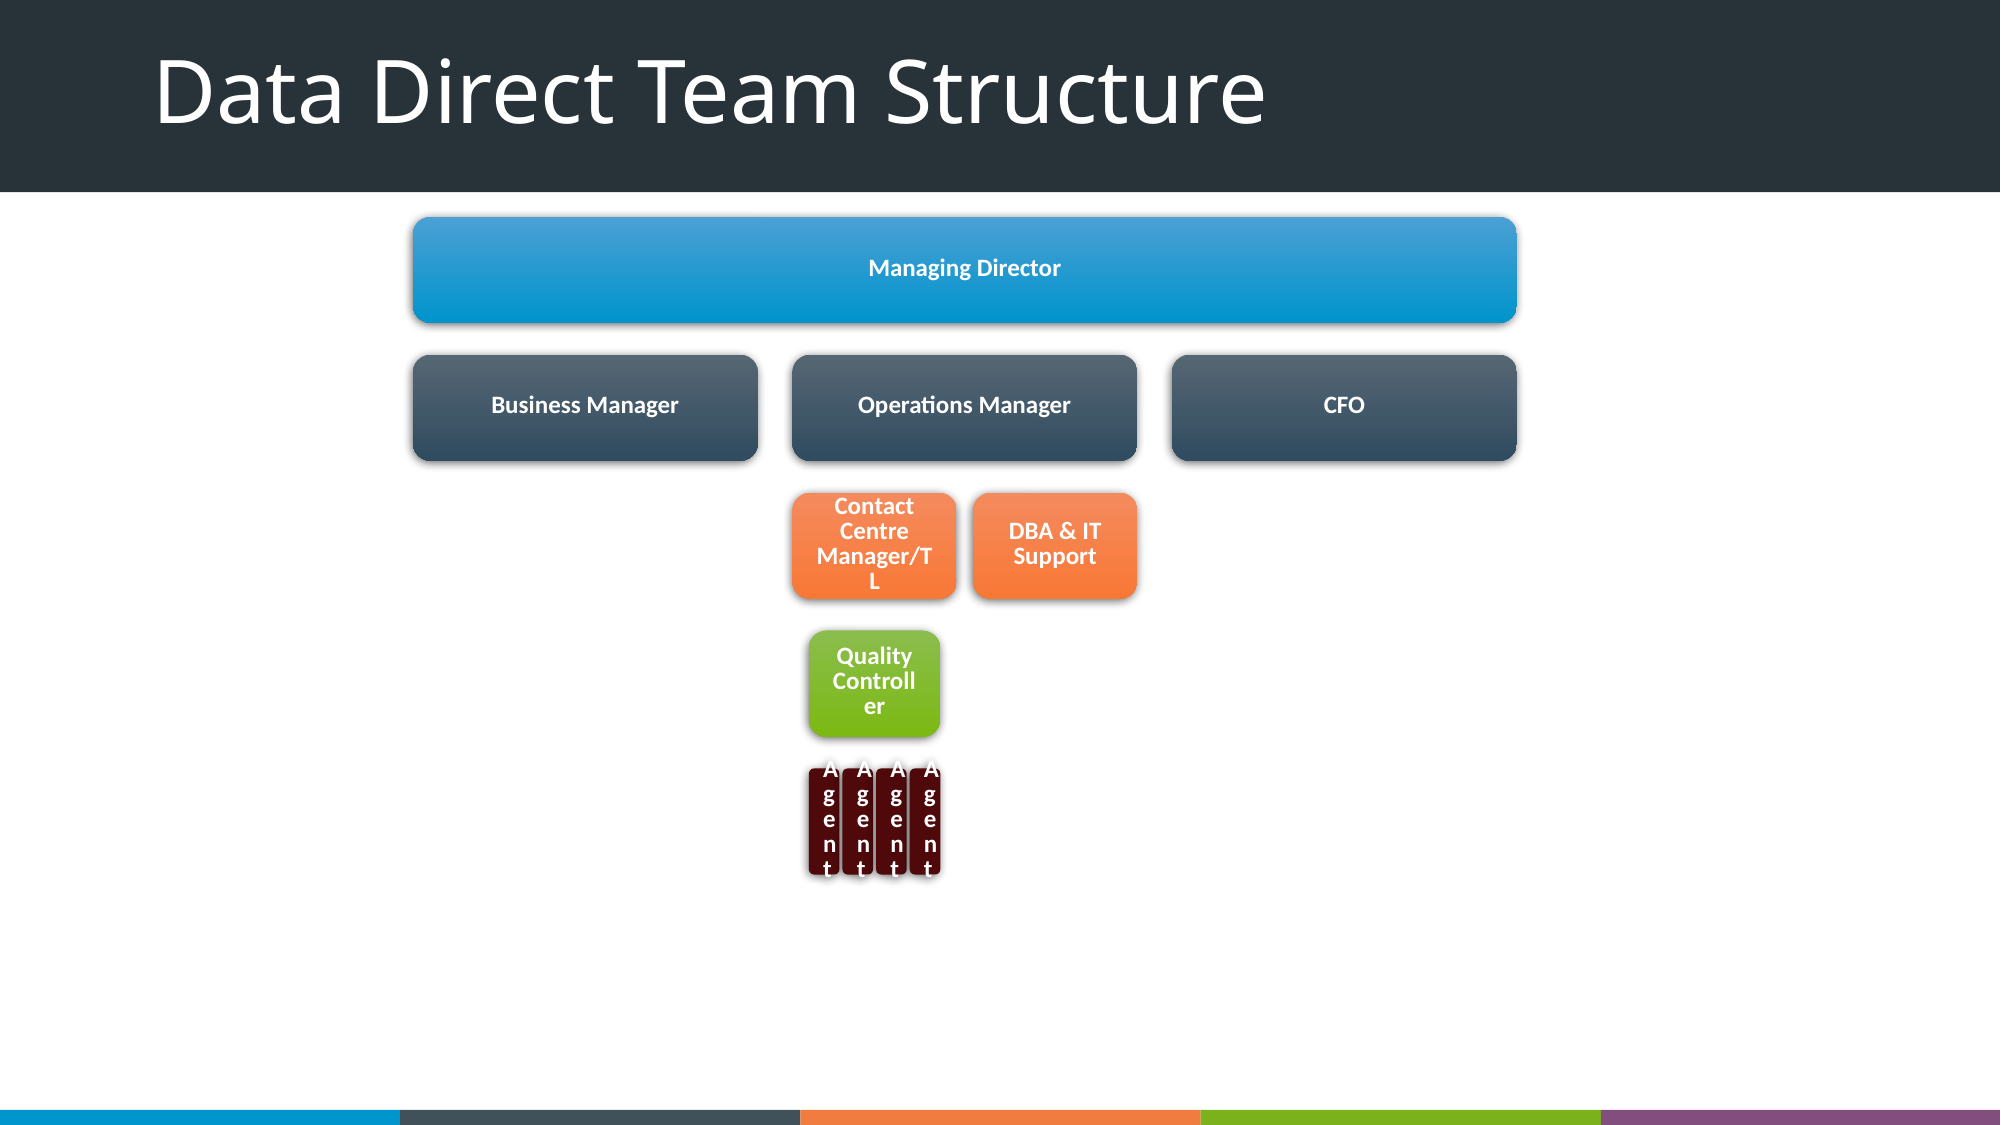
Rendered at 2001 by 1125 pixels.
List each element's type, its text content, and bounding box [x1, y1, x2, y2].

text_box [274, 216, 1655, 1013]
title Data Direct Team Structure [137, 40, 1863, 151]
